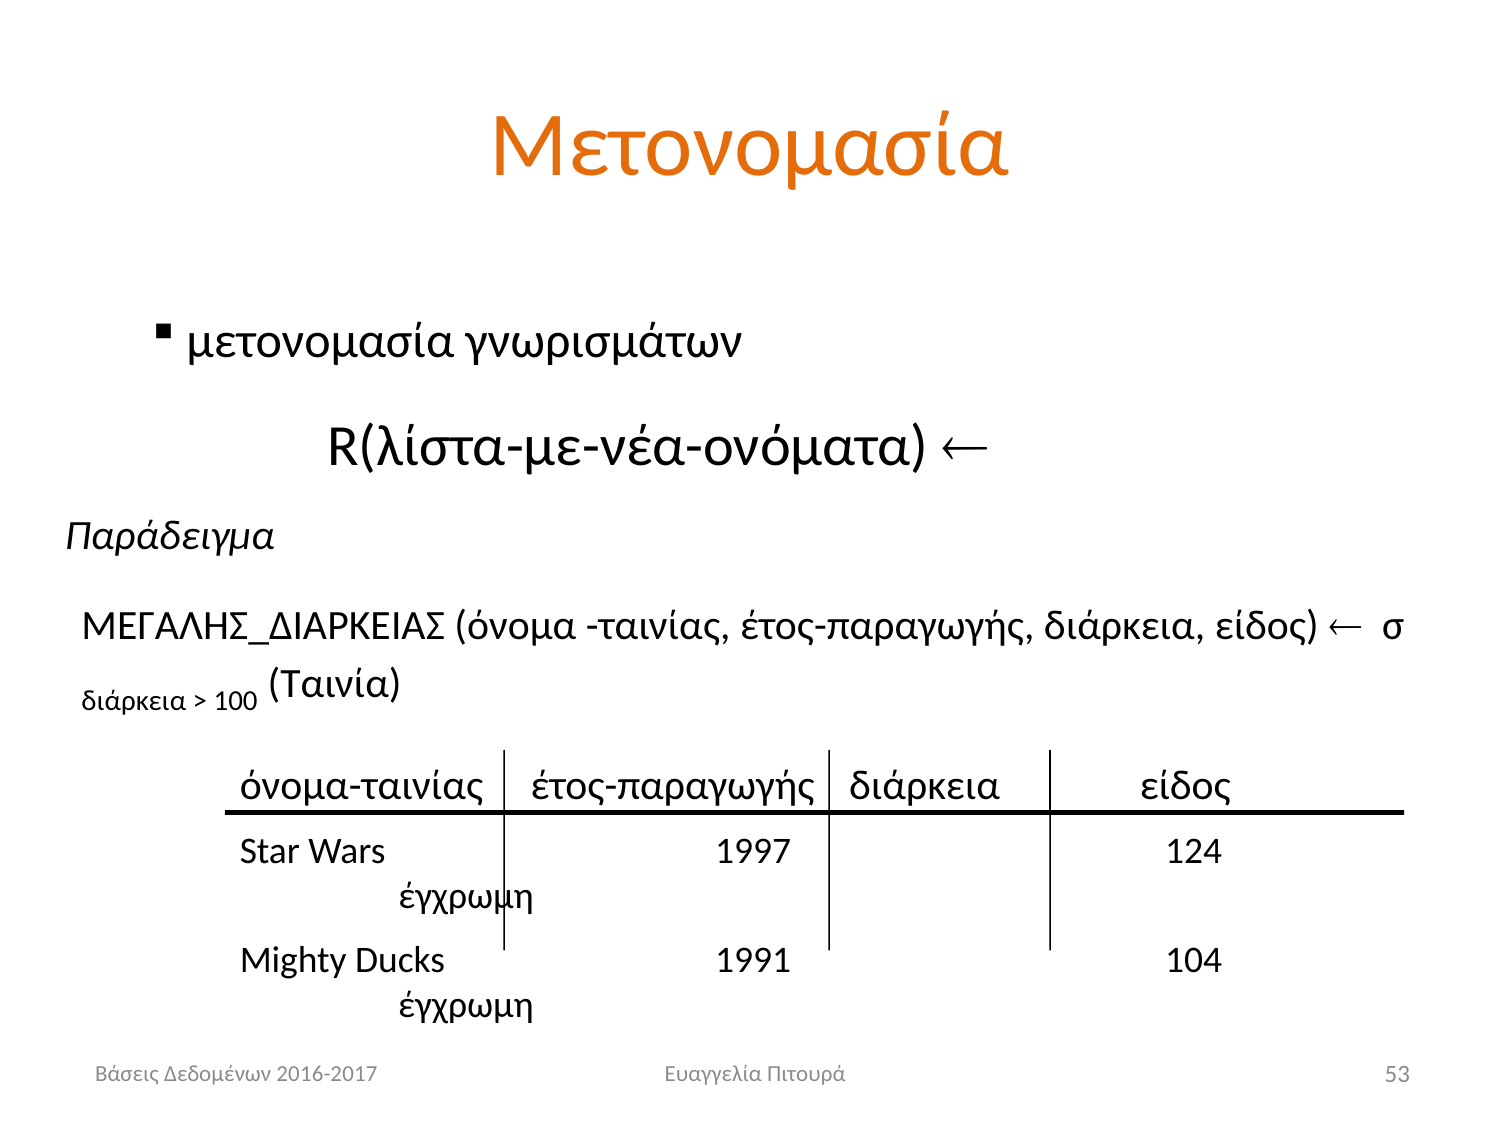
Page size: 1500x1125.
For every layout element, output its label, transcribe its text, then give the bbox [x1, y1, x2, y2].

footer Ευαγγελία Πιτουρά [517, 1042, 993, 1103]
text_box μετονομασία γνωρισμάτων [137, 299, 1438, 375]
slide_number Βάσεις Δεδομένων 2016-2017 [80, 1042, 431, 1103]
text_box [224, 749, 1405, 951]
text_box R(λίστα-με-νέα-ονόματα)  [312, 399, 1250, 485]
title Μετονομασία [75, 45, 1425, 233]
text_box Παράδειγμα [49, 500, 725, 565]
slide_number 53 [1074, 1042, 1425, 1103]
text_box ΜΕΓΑΛΗΣ_ΔΙΑΡΚΕΙΑΣ (όνομα -ταινίας, έτος-παραγωγής, διάρκεια, είδος)  σ διάρκεια > 100 (Ταινία) [66, 590, 1450, 724]
